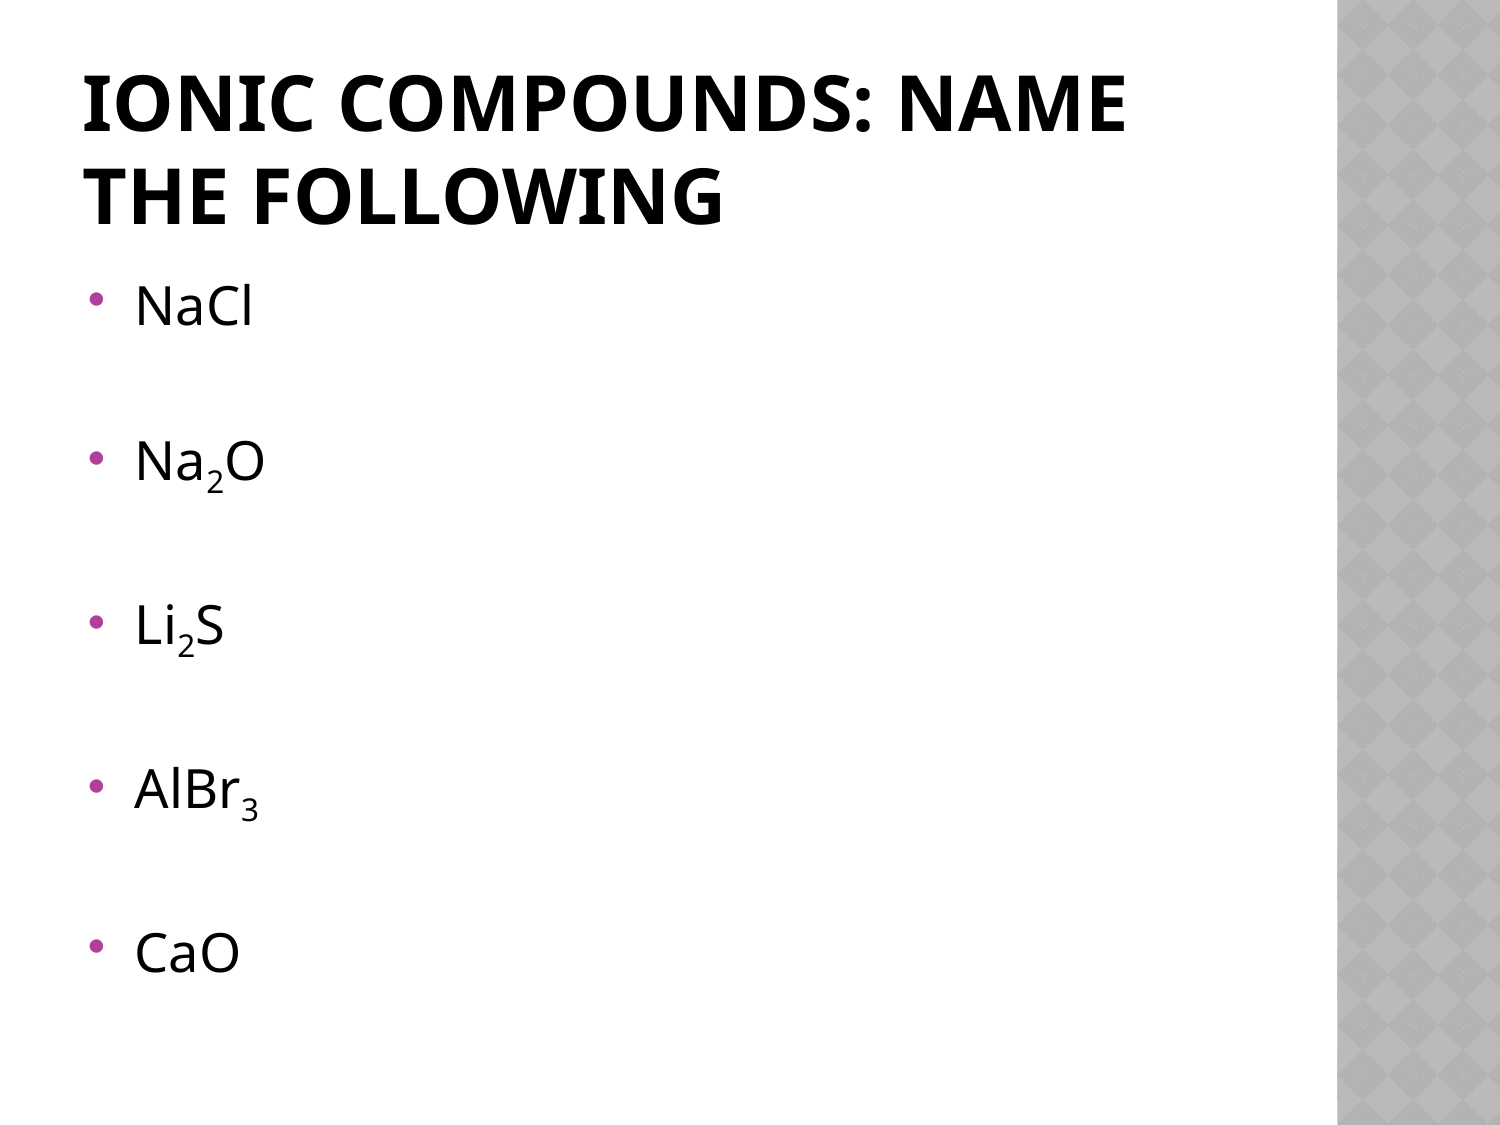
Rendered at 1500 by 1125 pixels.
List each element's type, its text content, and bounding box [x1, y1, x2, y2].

title Ionic Compounds: Name the Following [75, 52, 1263, 240]
list NaCl Na2O Li2S AlBr3 CaO [75, 264, 1263, 1059]
